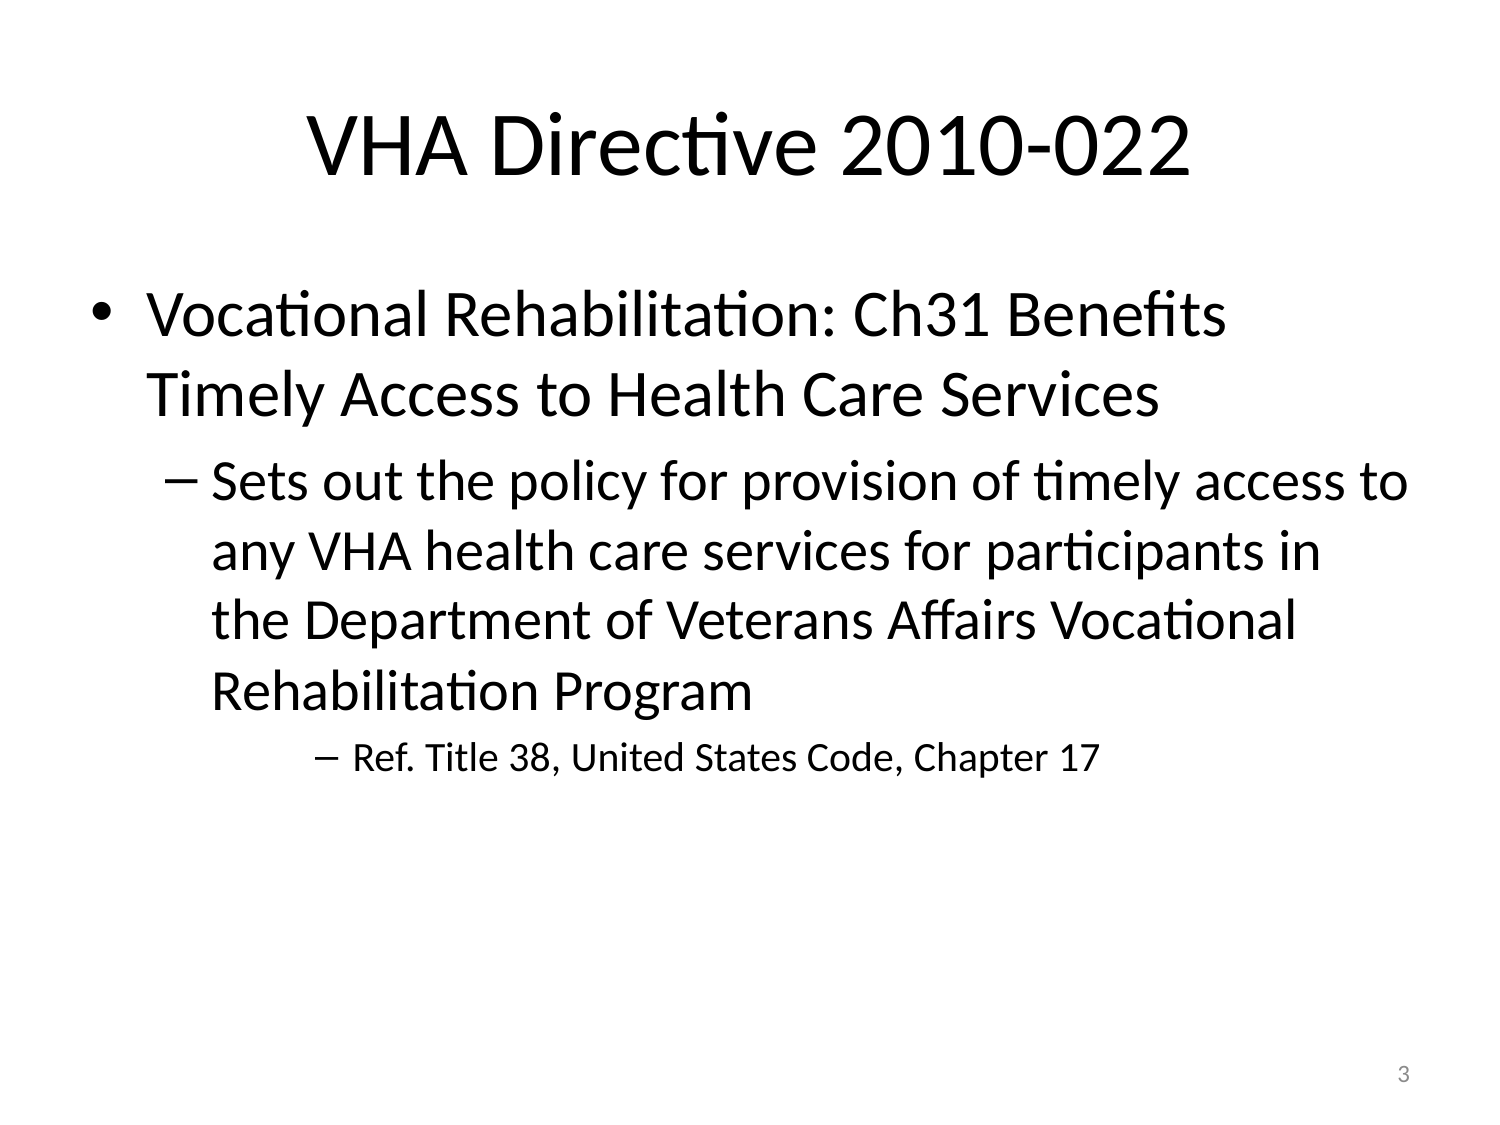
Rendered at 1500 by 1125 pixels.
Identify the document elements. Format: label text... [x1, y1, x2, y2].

list Vocational Rehabilitation: Ch31 Benefits Timely Access to Health Care Services Sets out the policy for provision of timely access to any VHA health care services for participants in the Department of Veterans Affairs Vocational Rehabilitation Program Ref. Title 38, United States Code, Chapter 17 [75, 262, 1425, 1005]
slide_number 3 [1074, 1042, 1425, 1103]
title VHA Directive 2010-022 [75, 45, 1425, 233]
